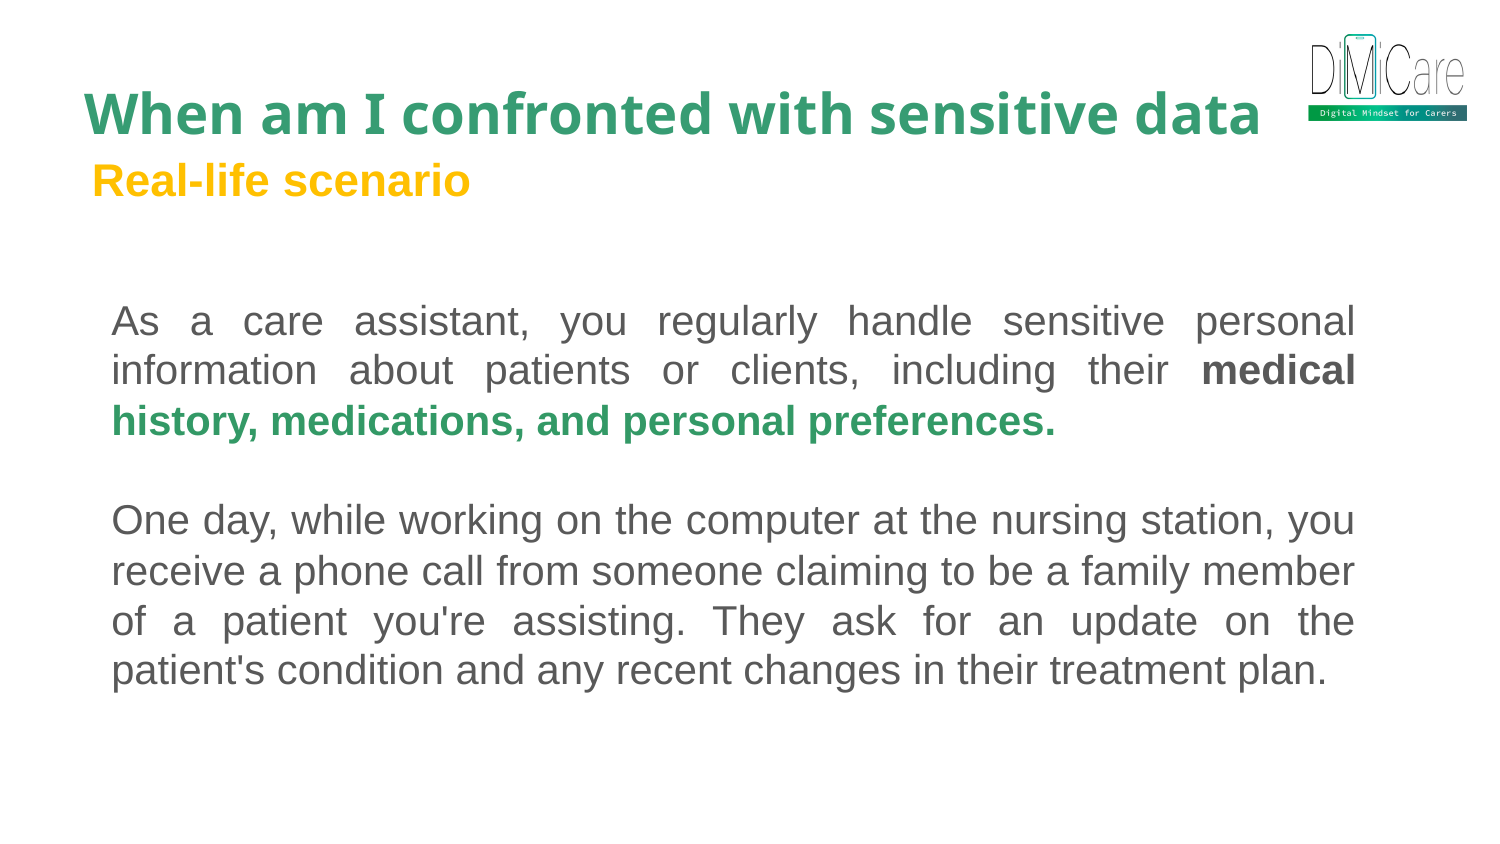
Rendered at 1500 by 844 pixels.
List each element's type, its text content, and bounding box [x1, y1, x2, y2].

text_box Real-life scenario [84, 146, 484, 210]
text_box [1308, 34, 1467, 121]
text_box As a care assistant, you regularly handle sensitive personal information about patients or clients, including their medical history, medications, and personal preferences. One day, while working on the computer at the nursing station, you receive a phone call from someone claiming to be a family member of a patient you're assisting. They ask for an update on the patient's condition and any recent changes in their treatment plan. [103, 289, 1364, 701]
text_box When am I confronted with sensitive data [84, 51, 1276, 146]
